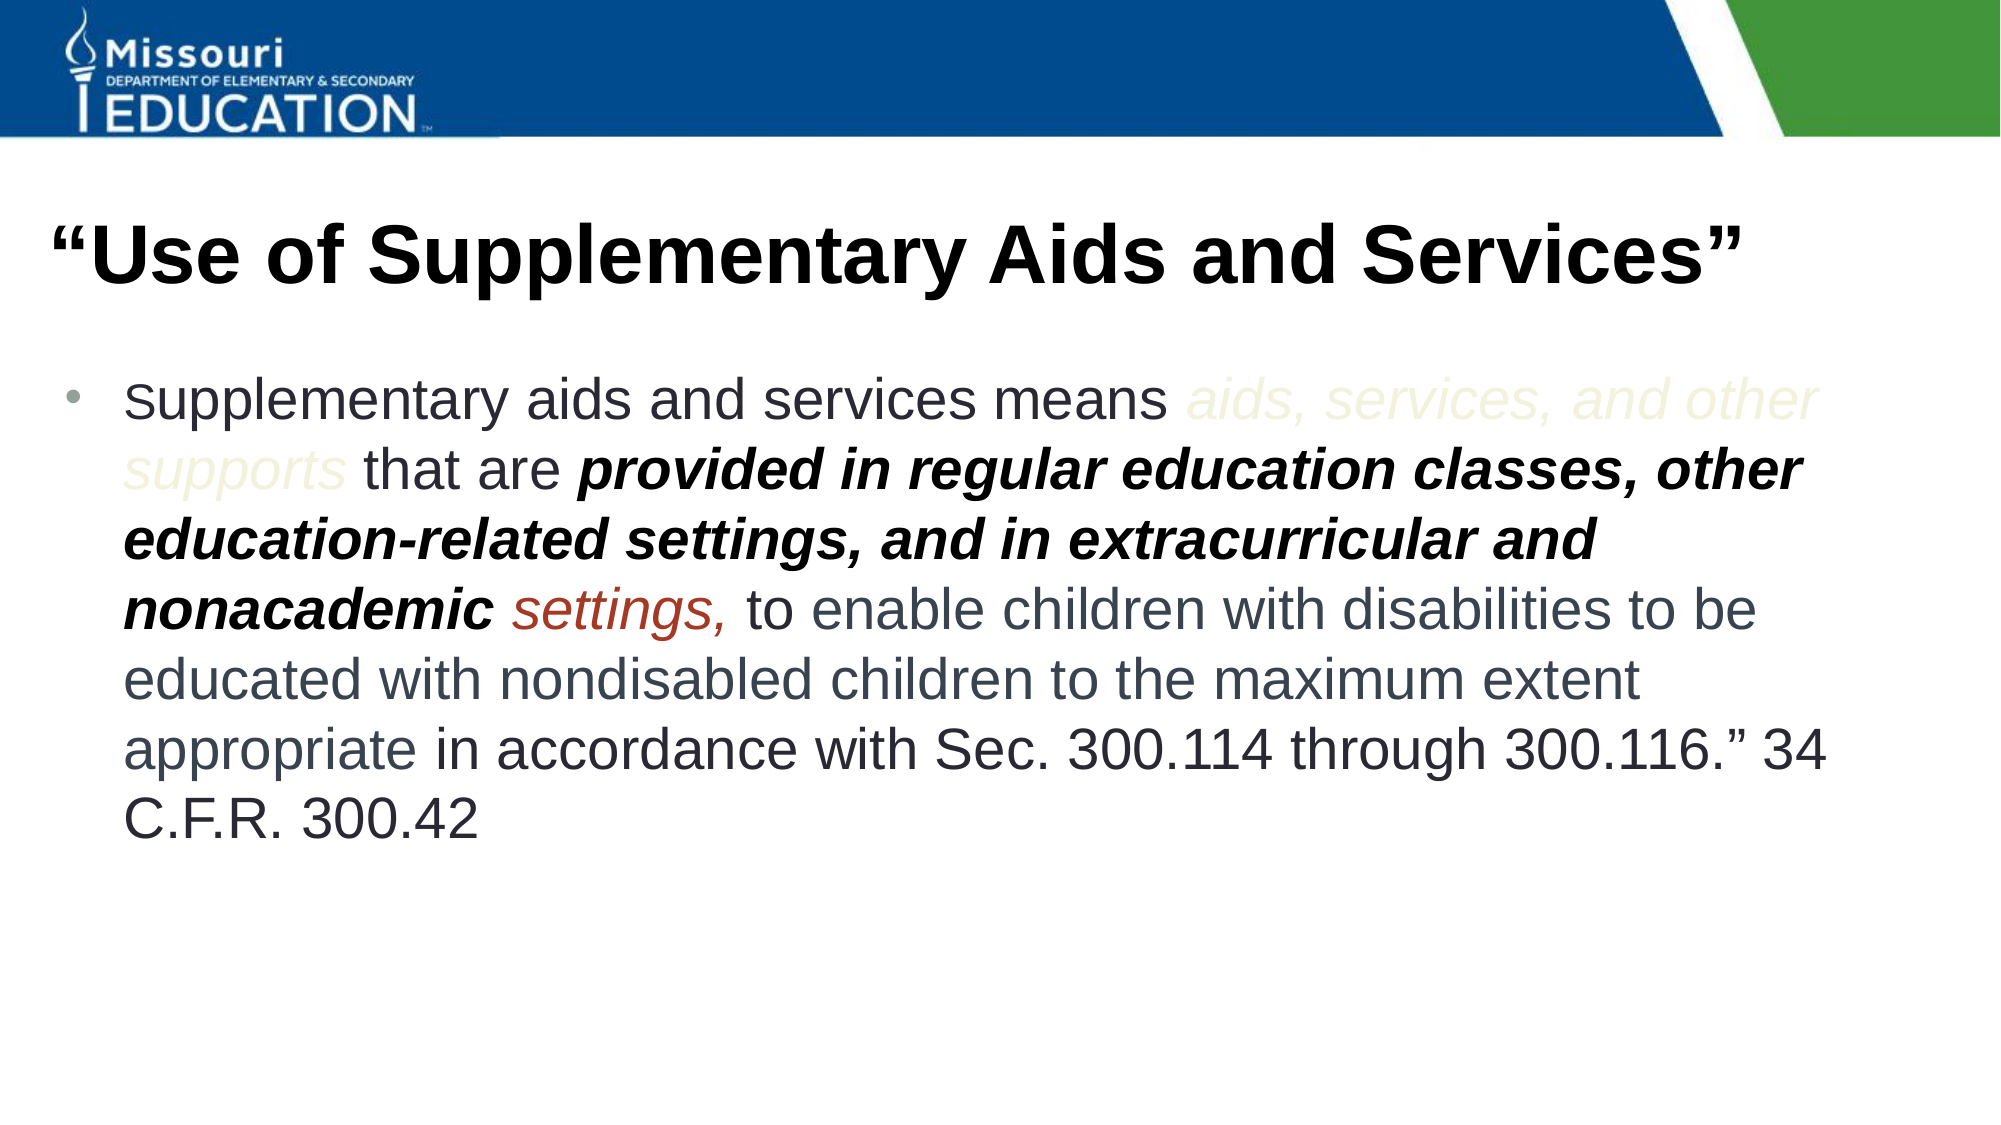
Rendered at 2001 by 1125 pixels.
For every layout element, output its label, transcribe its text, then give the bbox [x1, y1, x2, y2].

picture [0, 0, 2001, 1125]
list Supplementary aids and services means aids, services, and other supports that are provided in regular education classes, other education-related settings, and in extracurricular and nonacademic settings, to enable children with disabilities to be educated with nondisabled children to the maximum extent appropriate in accordance with Sec. 300.114 through 300.116.” 34 C.F.R. 300.42 [33, 354, 1967, 1080]
title “Use of Supplementary Aids and Services” [33, 162, 1967, 338]
